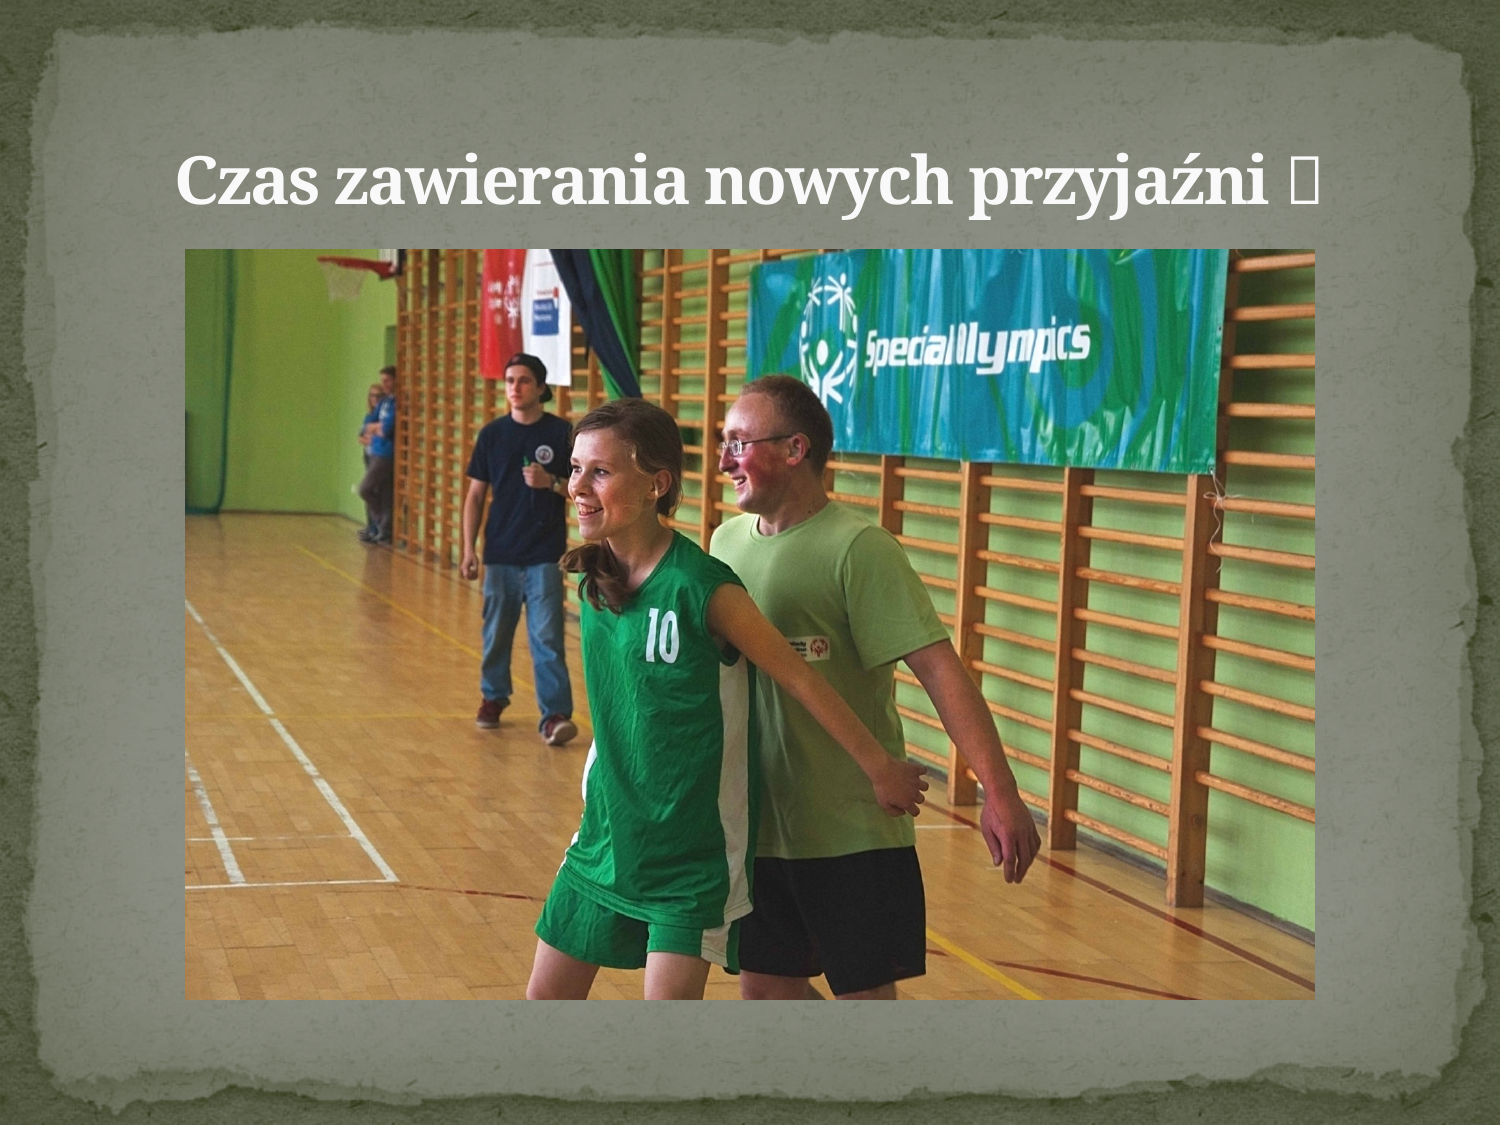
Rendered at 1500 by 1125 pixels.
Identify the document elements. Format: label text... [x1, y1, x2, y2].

title Czas zawierania nowych przyjaźni  [74, 24, 1425, 225]
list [187, 251, 1314, 999]
